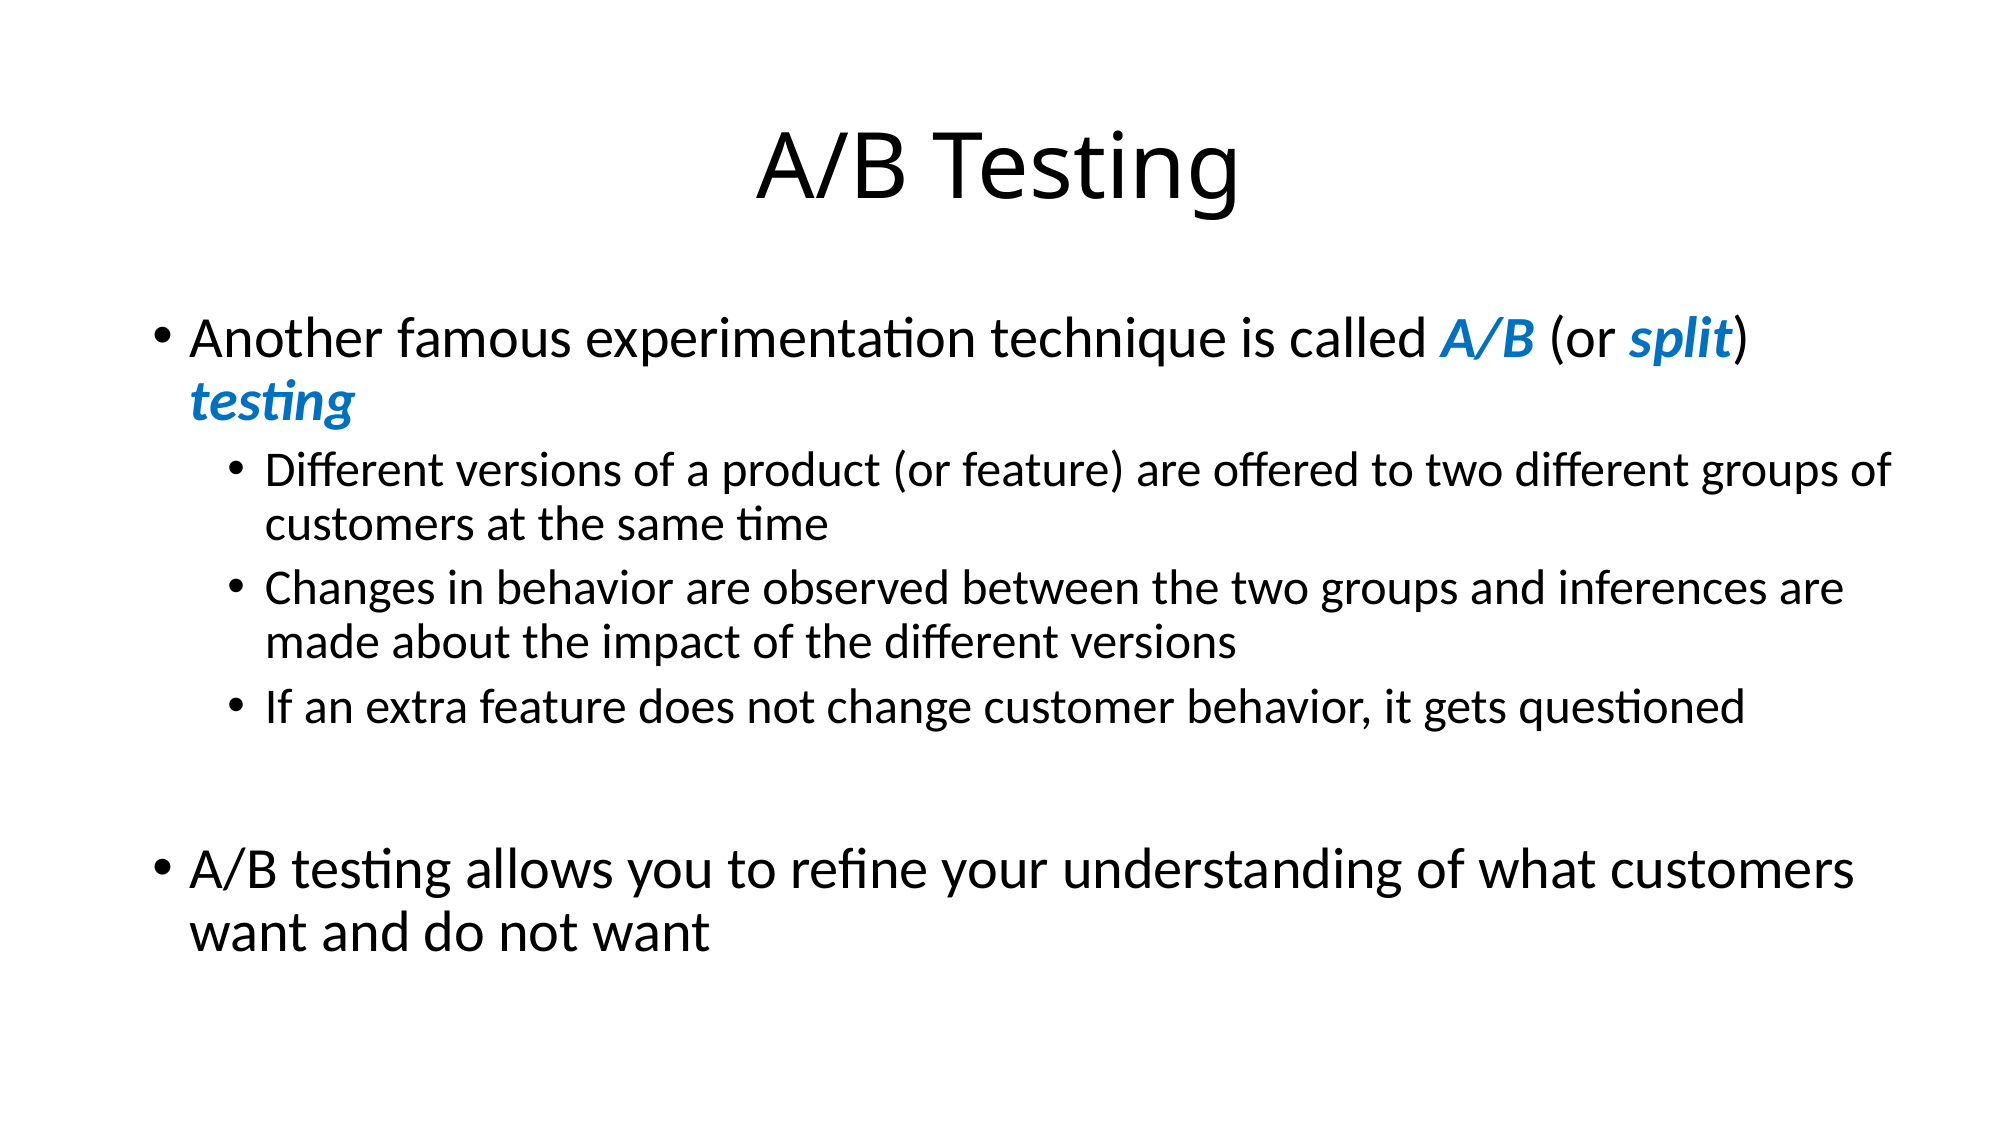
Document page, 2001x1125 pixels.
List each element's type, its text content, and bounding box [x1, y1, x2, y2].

title A/B Testing [137, 59, 1863, 278]
list Another famous experimentation technique is called A/B (or split) testing Different versions of a product (or feature) are offered to two different groups of customers at the same time Changes in behavior are observed between the two groups and inferences are made about the impact of the different versions If an extra feature does not change customer behavior, it gets questioned A/B testing allows you to refine your understanding of what customers want and do not want [137, 299, 1945, 1052]
